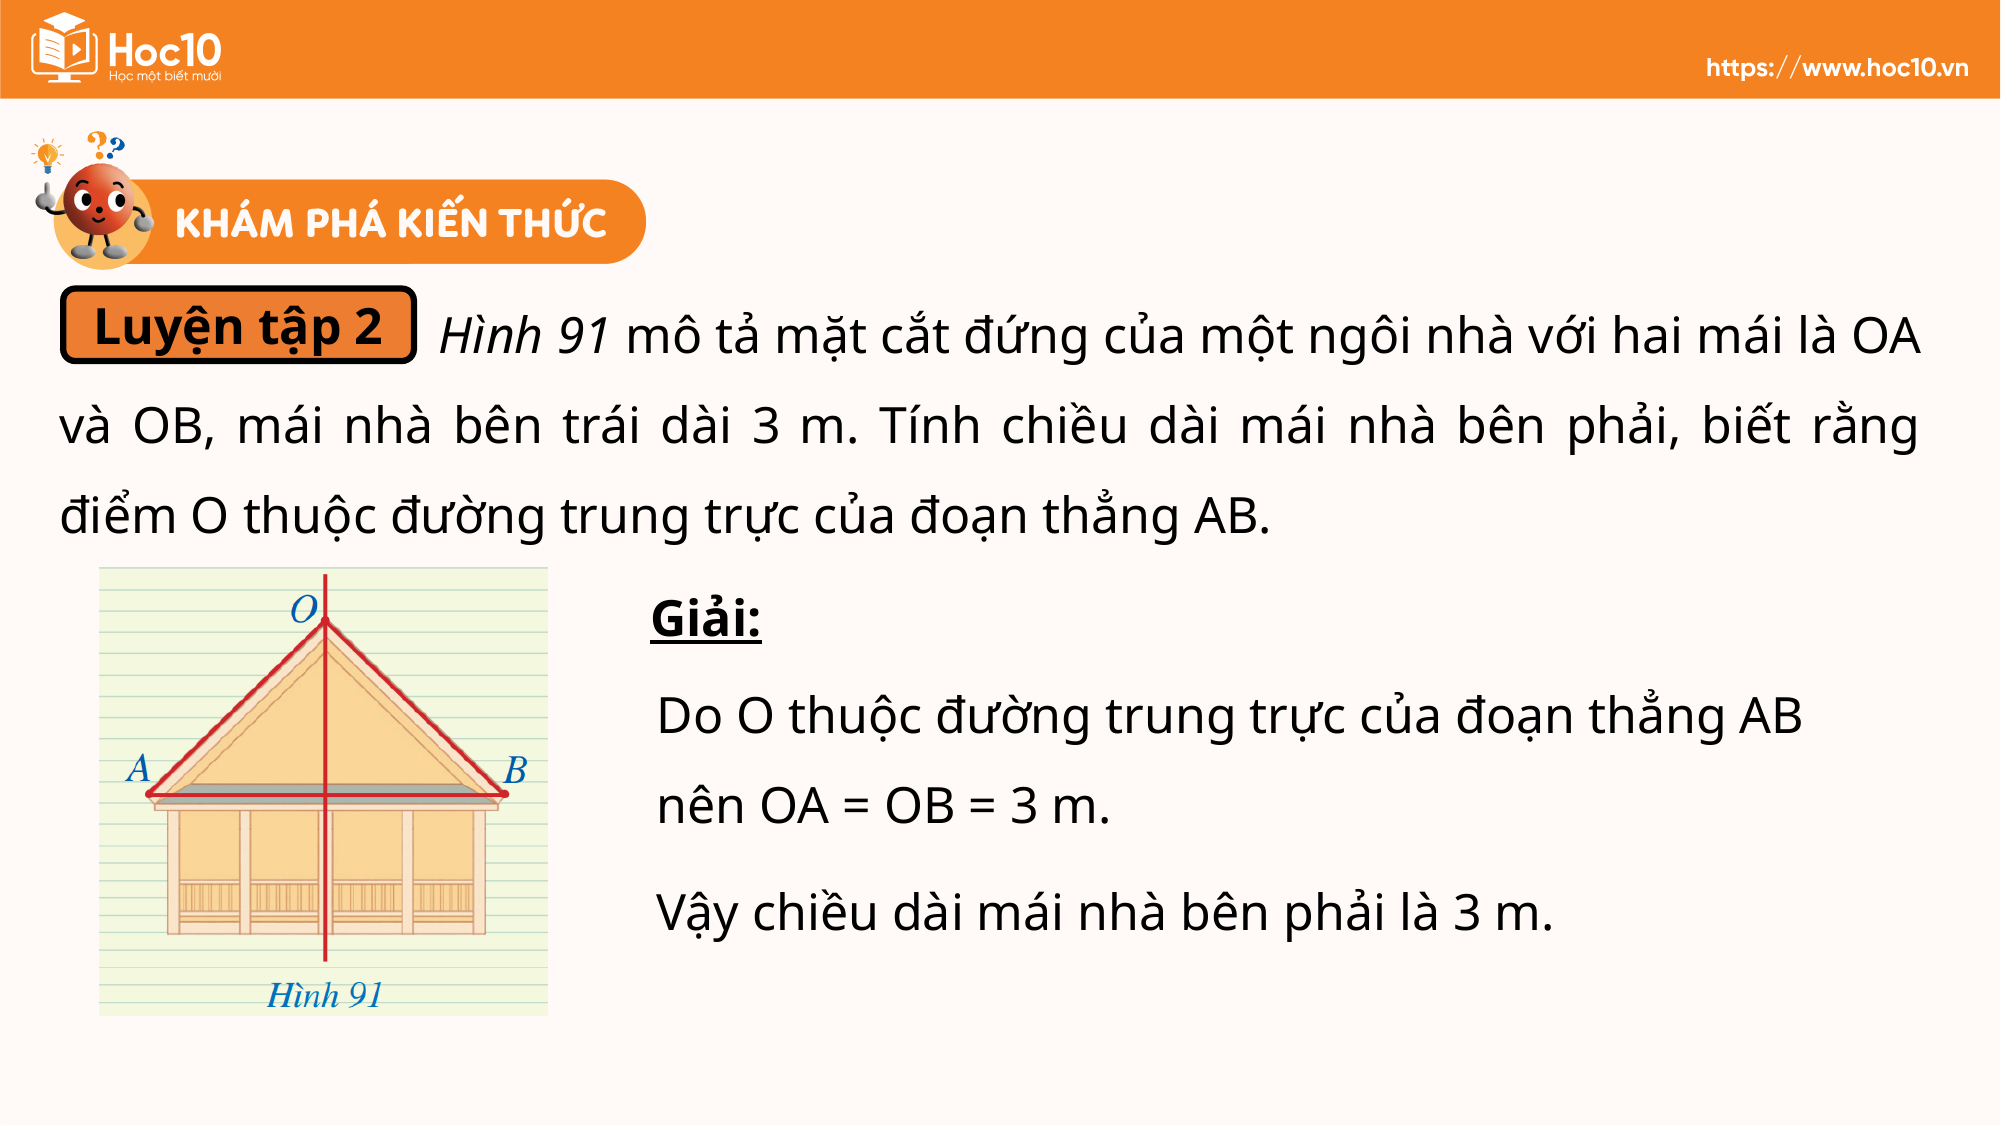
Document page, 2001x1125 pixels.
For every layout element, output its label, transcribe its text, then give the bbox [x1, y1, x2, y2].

text_box Hình 91 mô tả mặt cắt đứng của một ngôi nhà với hai mái là OA và OB, mái nhà bên trái dài 3 m. Tính chiều dài mái nhà bên phải, biết rằng điểm O thuộc đường trung trực của đoạn thẳng AB. [44, 266, 1937, 552]
picture [0, 0, 2001, 1125]
text_box Giải: [612, 579, 800, 654]
text_box Do O thuộc đường trung trực của đoạn thẳng AB nên OA = OB = 3 m. Vậy chiều dài mái nhà bên phải là 3 m. [638, 646, 1850, 948]
